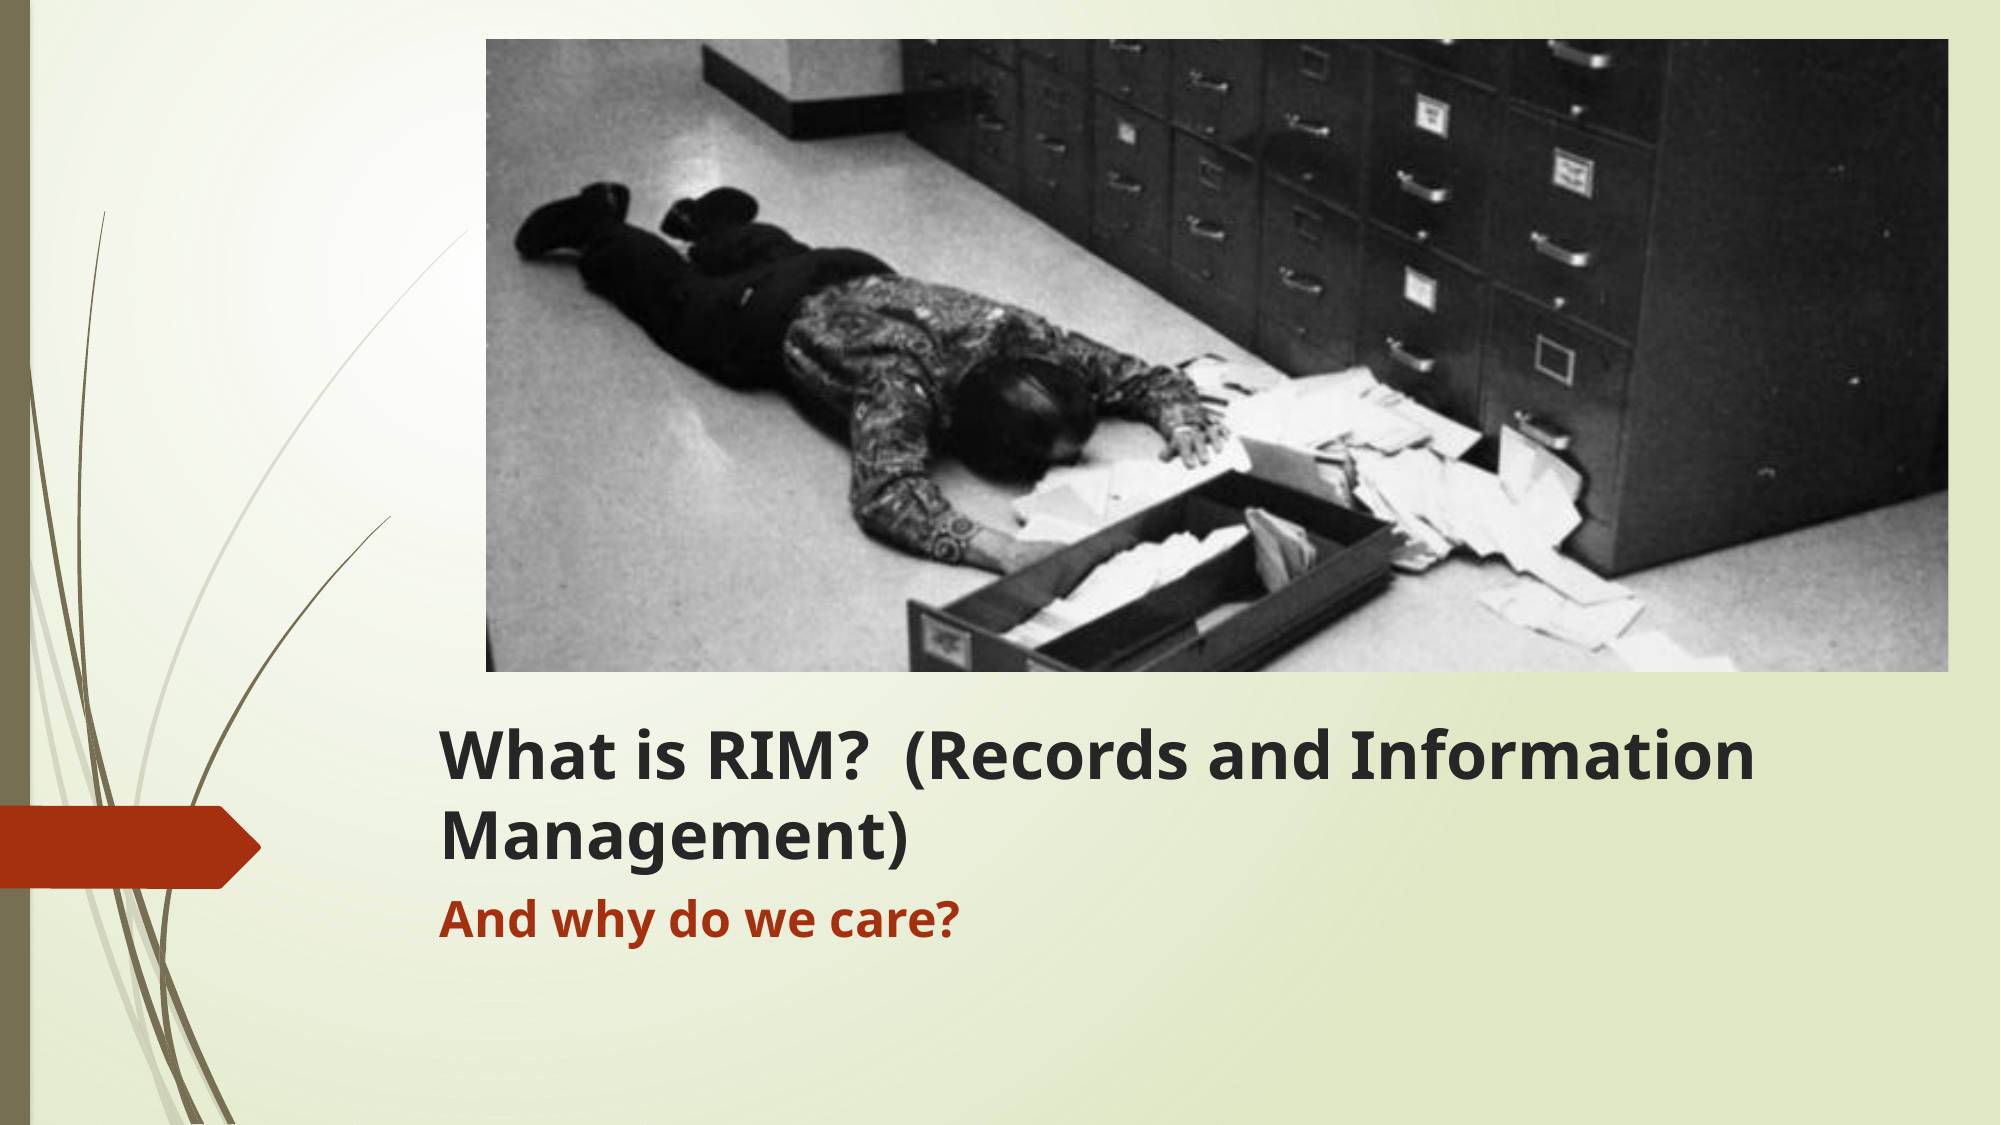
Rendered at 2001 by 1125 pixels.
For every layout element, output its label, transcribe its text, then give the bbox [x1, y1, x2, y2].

picture [485, 39, 1949, 673]
title What is RIM? (Records and Information Management) [424, 787, 1888, 880]
list And why do we care? [424, 880, 1888, 962]
